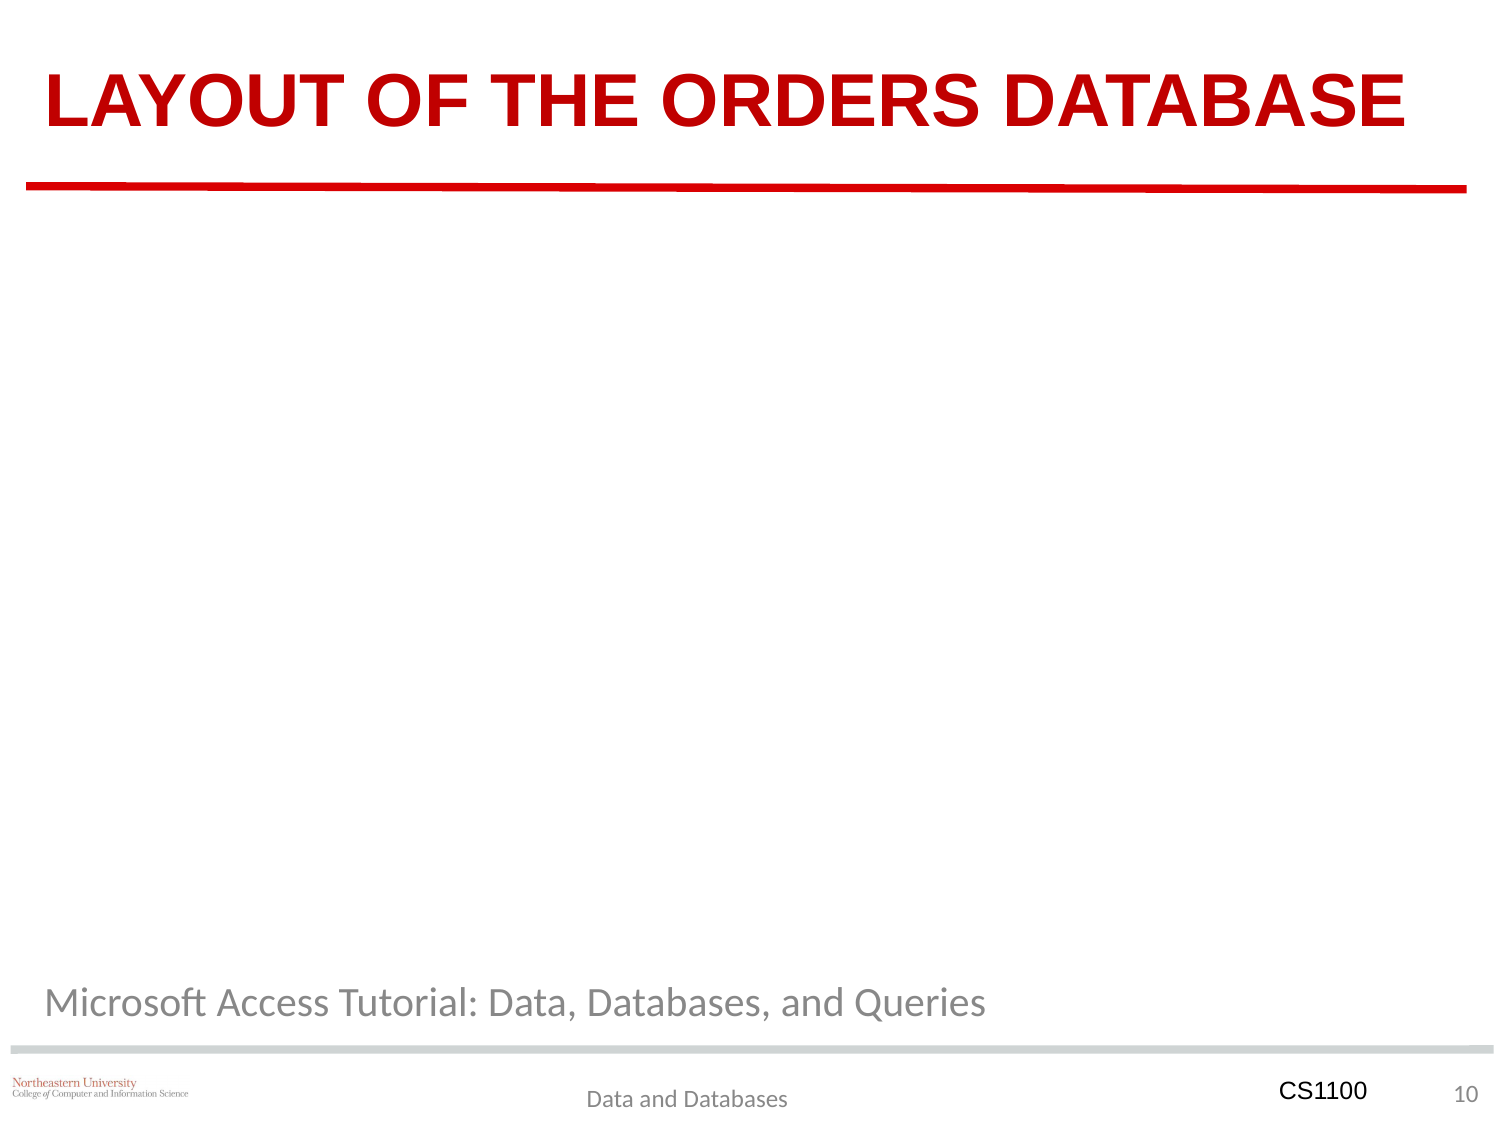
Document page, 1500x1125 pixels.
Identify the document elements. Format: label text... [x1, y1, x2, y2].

footer Data and Databases [450, 1074, 925, 1121]
list Microsoft Access Tutorial: Data, Databases, and Queries [29, 190, 1473, 1033]
slide_number ‹#› [1403, 1064, 1494, 1120]
title LAYOUT OF THE ORDERS DATABASE [29, 43, 1495, 170]
picture [10, 1075, 190, 1101]
